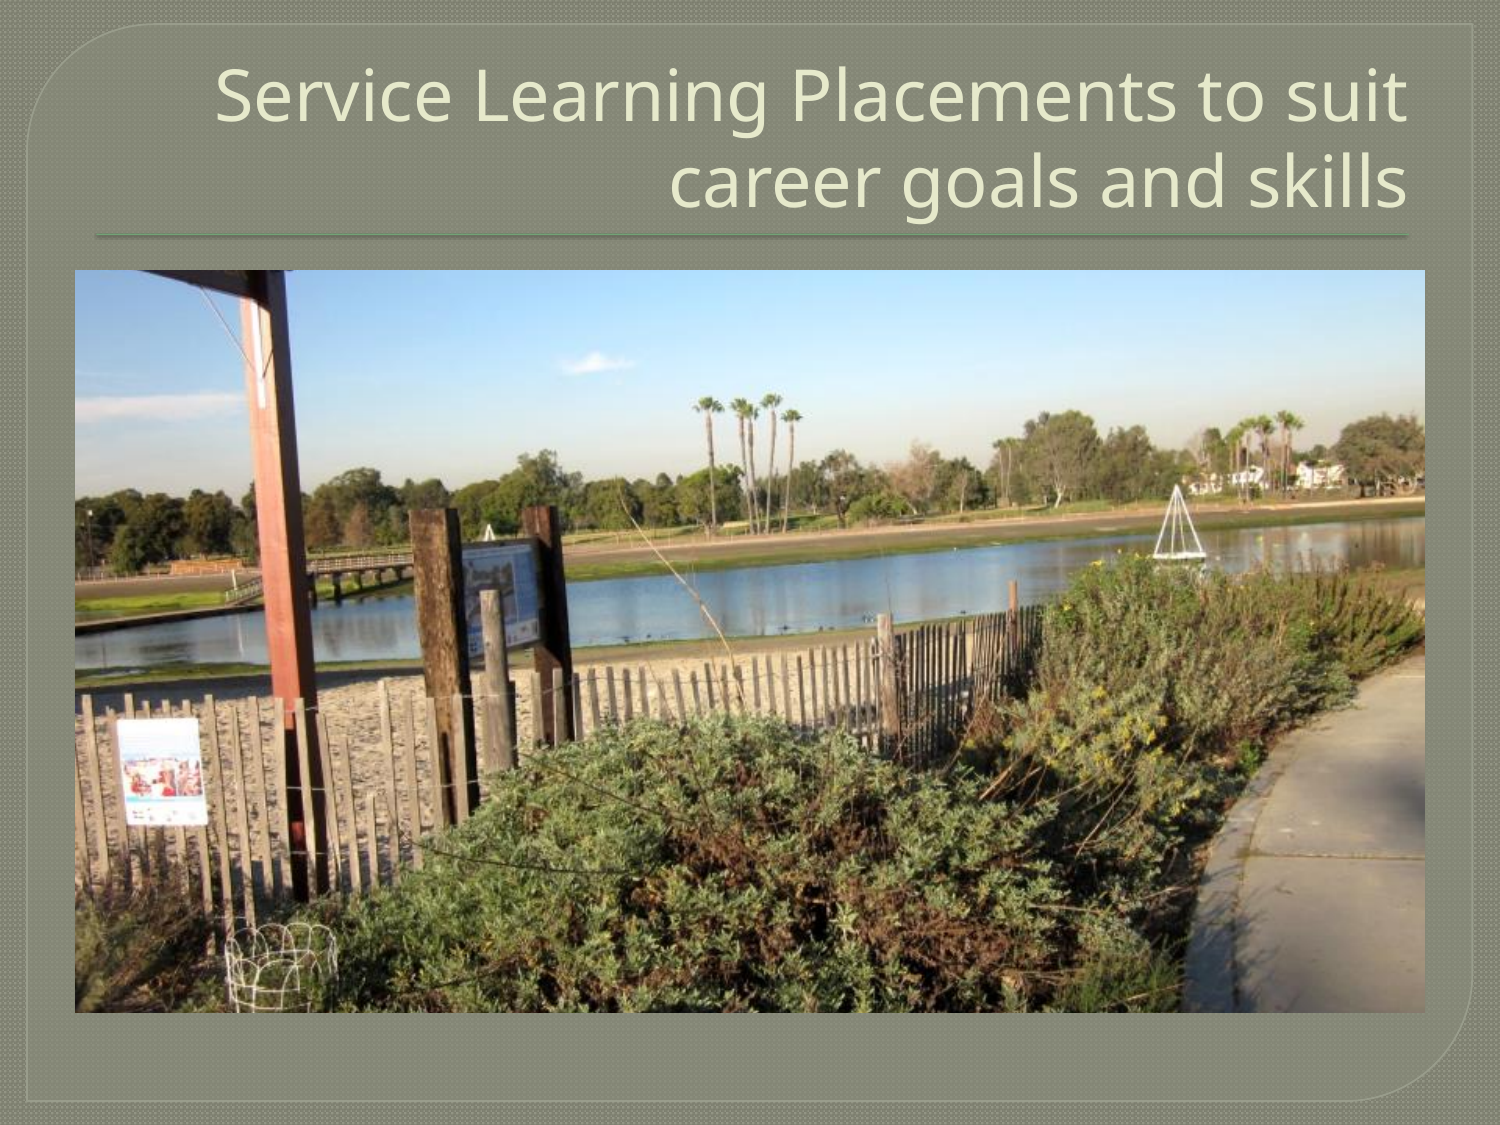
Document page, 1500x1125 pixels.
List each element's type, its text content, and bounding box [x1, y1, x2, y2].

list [74, 269, 1426, 1013]
title Service Learning Placements to suit career goals and skills [75, 41, 1425, 230]
